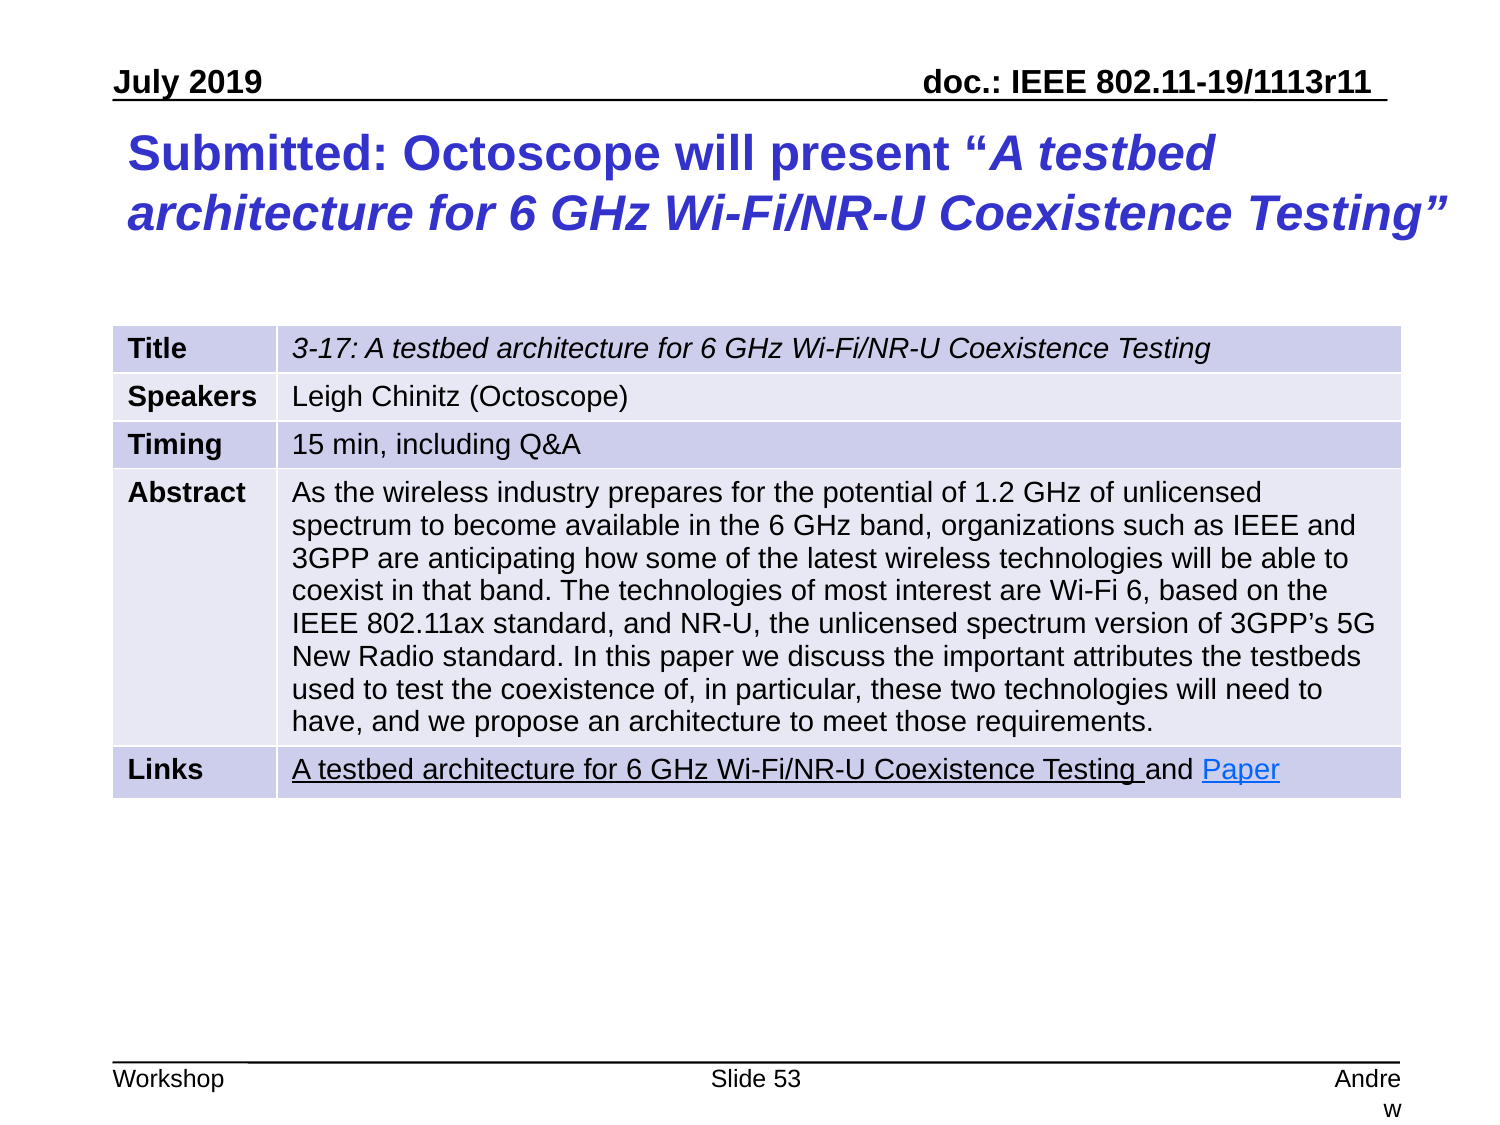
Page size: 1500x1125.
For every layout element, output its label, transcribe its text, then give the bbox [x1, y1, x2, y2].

table_header Title [113, 326, 276, 372]
slide_number Slide 53 [709, 1061, 803, 1093]
table_cell Links [113, 747, 276, 798]
table_cell As the wireless industry prepares for the potential of 1.2 GHz of unlicensed spectrum to become available in the 6 GHz band, organizations such as IEEE and 3GPP are anticipating how some of the latest wireless technologies will be able to coexist in that band. The technologies of most interest are Wi-Fi 6, based on the IEEE 802.11ax standard, and NR-U, the unlicensed spectrum version of 3GPP’s 5G New Radio standard. In this paper we discuss the important attributes the testbeds used to test the coexistence of, in particular, these two technologies will need to have, and we propose an architecture to meet those requirements. [278, 469, 1401, 745]
table_cell Abstract [113, 469, 276, 745]
table_cell Timing [113, 422, 276, 468]
table_cell Speakers [113, 374, 276, 420]
table_cell A testbed architecture for 6 GHz Wi-Fi/NR-U Coexistence Testing and Paper [278, 747, 1401, 798]
table_cell Leigh Chinitz (Octoscope) [278, 374, 1401, 420]
table_cell 15 min, including Q&A [278, 422, 1401, 468]
title Submitted: Octoscope will present “A testbed architecture for 6 GHz Wi-Fi/NR-U Coexistence Testing” [112, 112, 1488, 288]
footer Andrew Myles, Cisco [1320, 1061, 1402, 1093]
table_header 3-17: A testbed architecture for 6 GHz Wi-Fi/NR-U Coexistence Testing [278, 326, 1401, 372]
